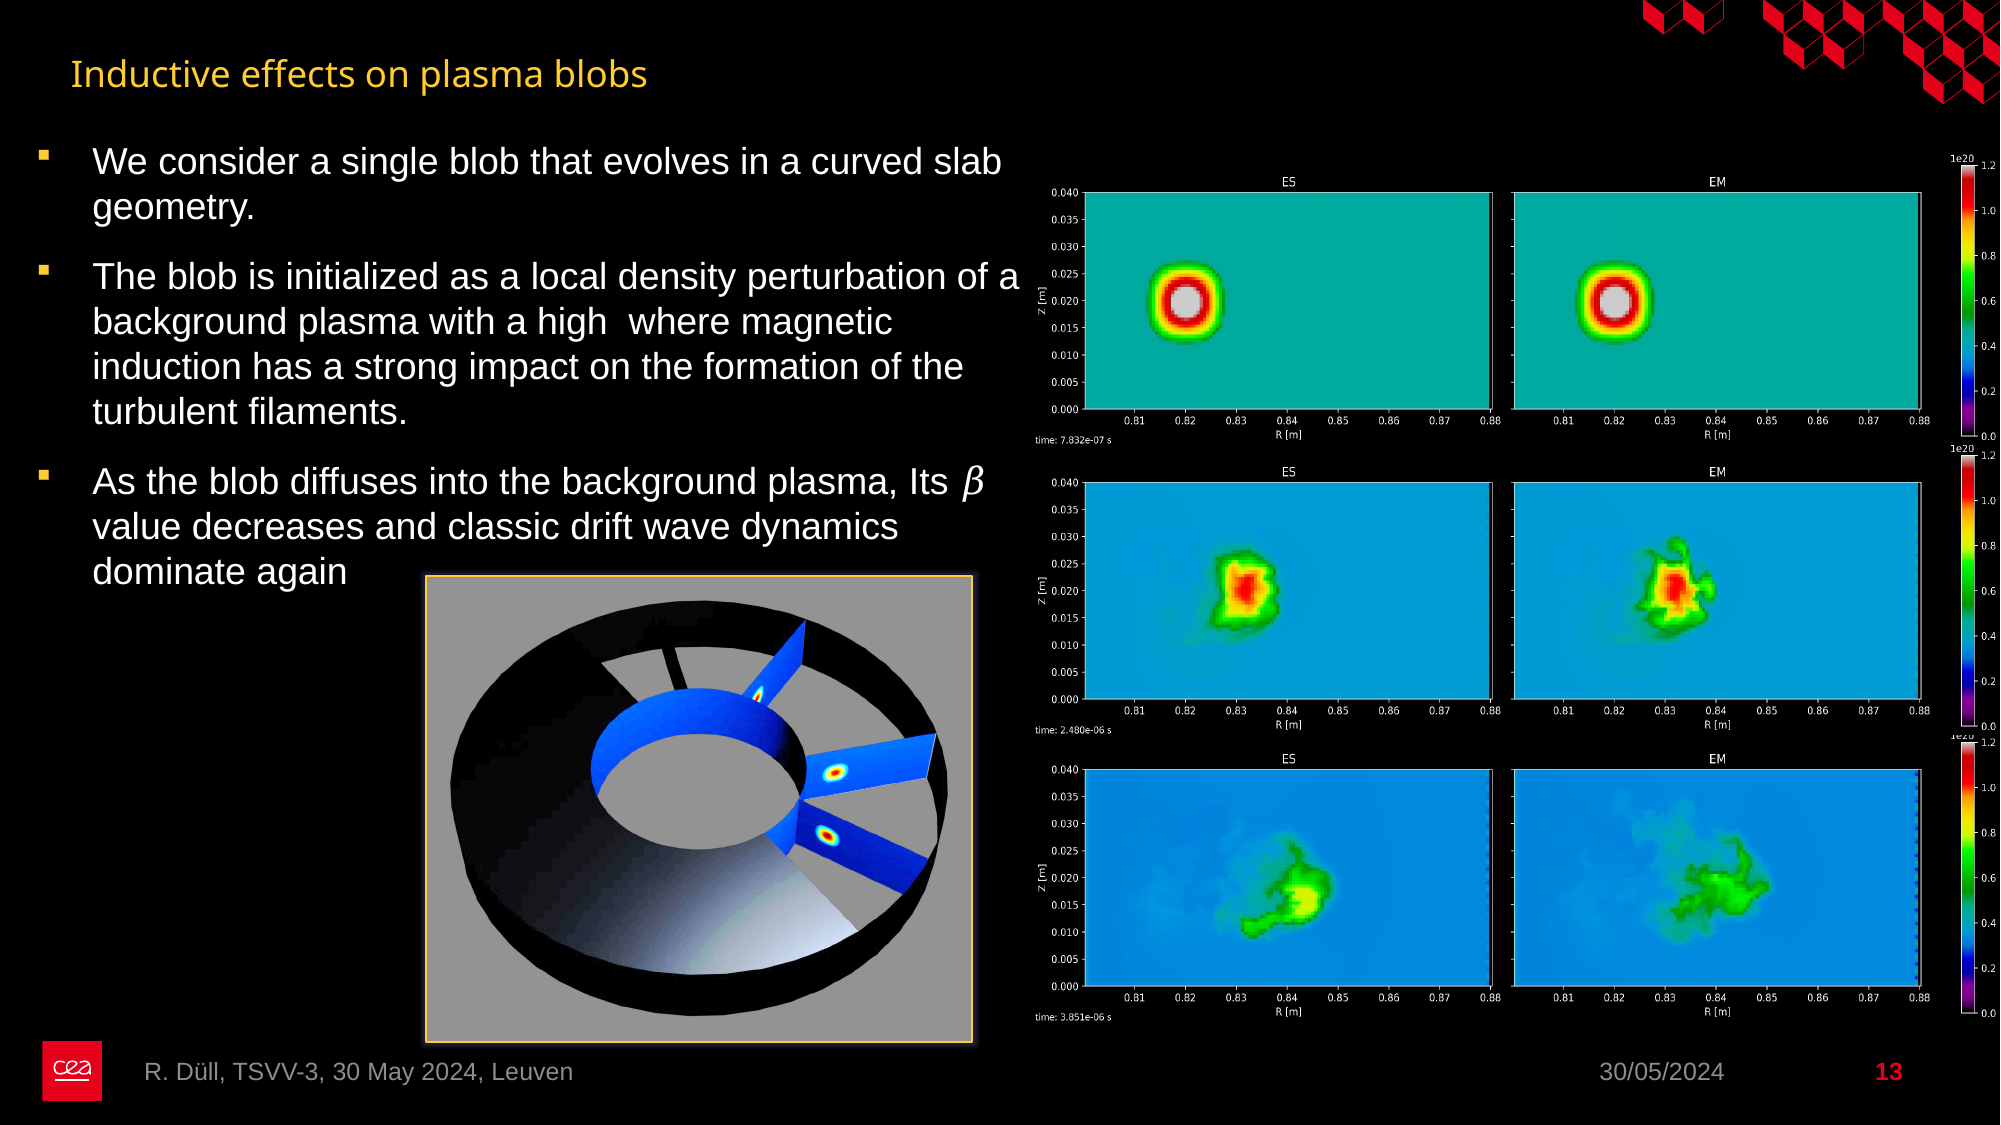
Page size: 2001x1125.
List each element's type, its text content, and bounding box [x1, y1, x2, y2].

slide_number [1573, 1040, 1741, 1101]
title Inductive effects on plasma blobs [70, 48, 1746, 148]
footer R. Düll, TSVV-3, 30 May 2024, Leuven [129, 1040, 1573, 1101]
picture [427, 576, 971, 1041]
slide_number 13 [1804, 1040, 1919, 1101]
text_box [70, 153, 1034, 232]
picture [1034, 151, 2000, 1022]
